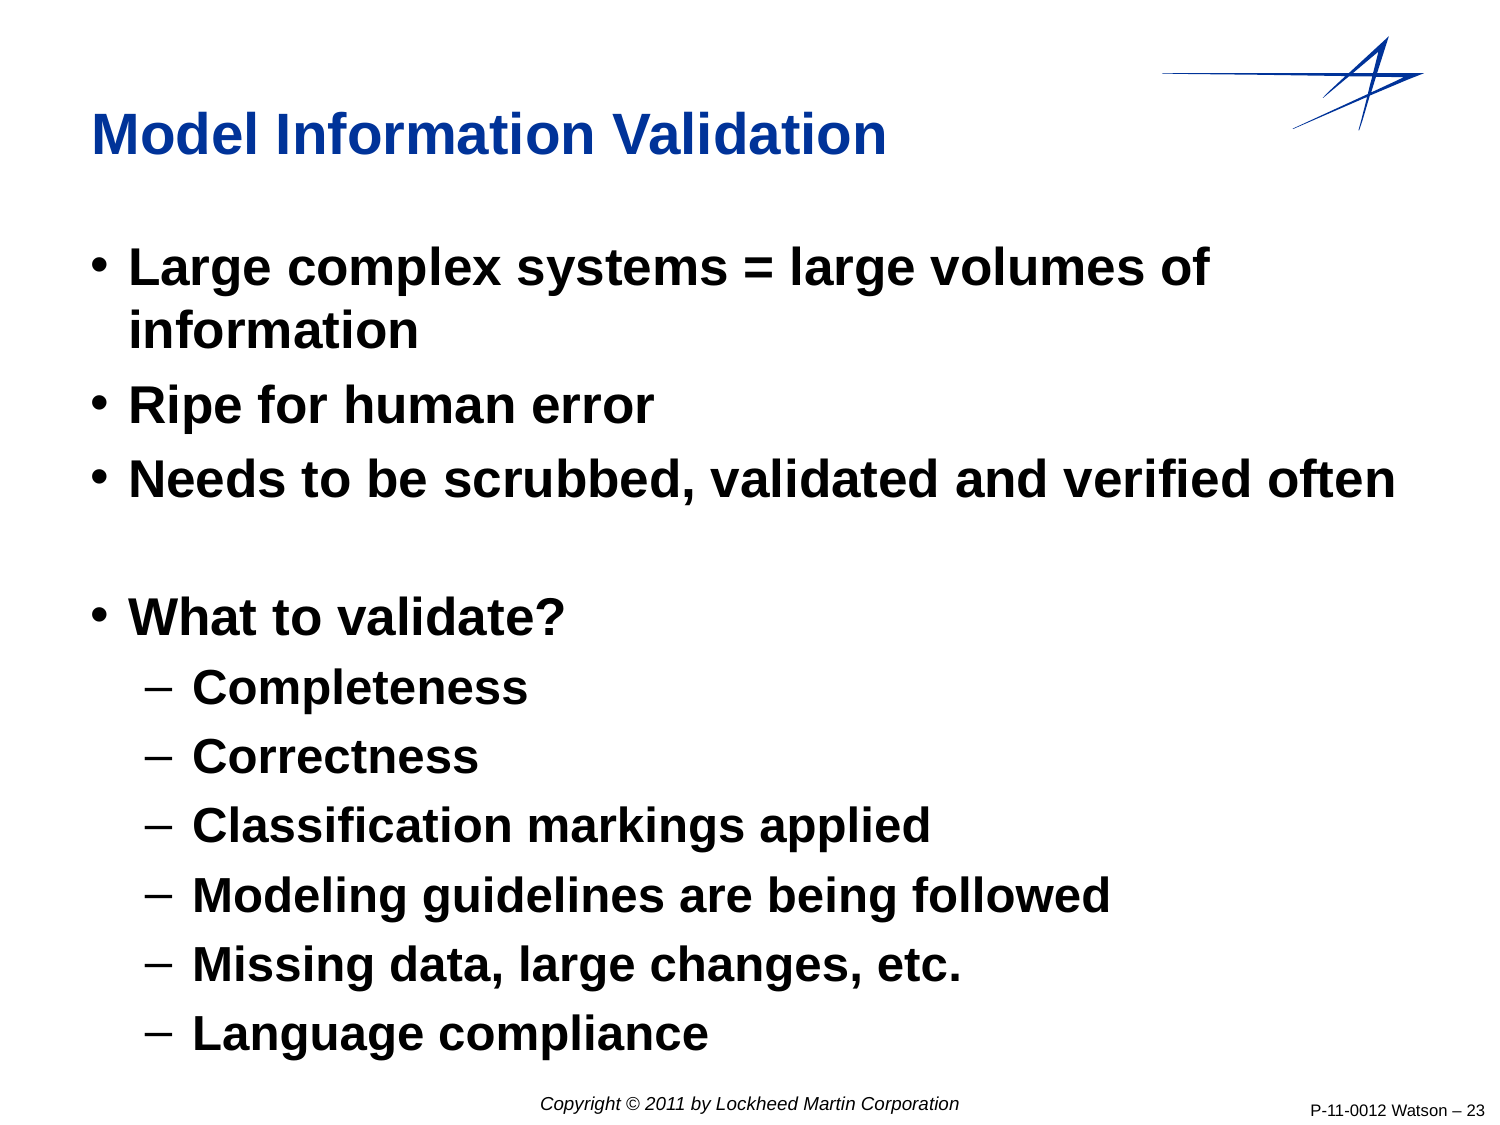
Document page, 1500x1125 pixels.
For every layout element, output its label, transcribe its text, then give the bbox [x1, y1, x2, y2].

title Model Information Validation [76, 75, 1427, 188]
list Large complex systems = large volumes of information Ripe for human error Needs to be scrubbed, validated and verified often What to validate? Completeness Correctness Classification markings applied Modeling guidelines are being followed Missing data, large changes, etc. Language compliance [75, 224, 1425, 1069]
